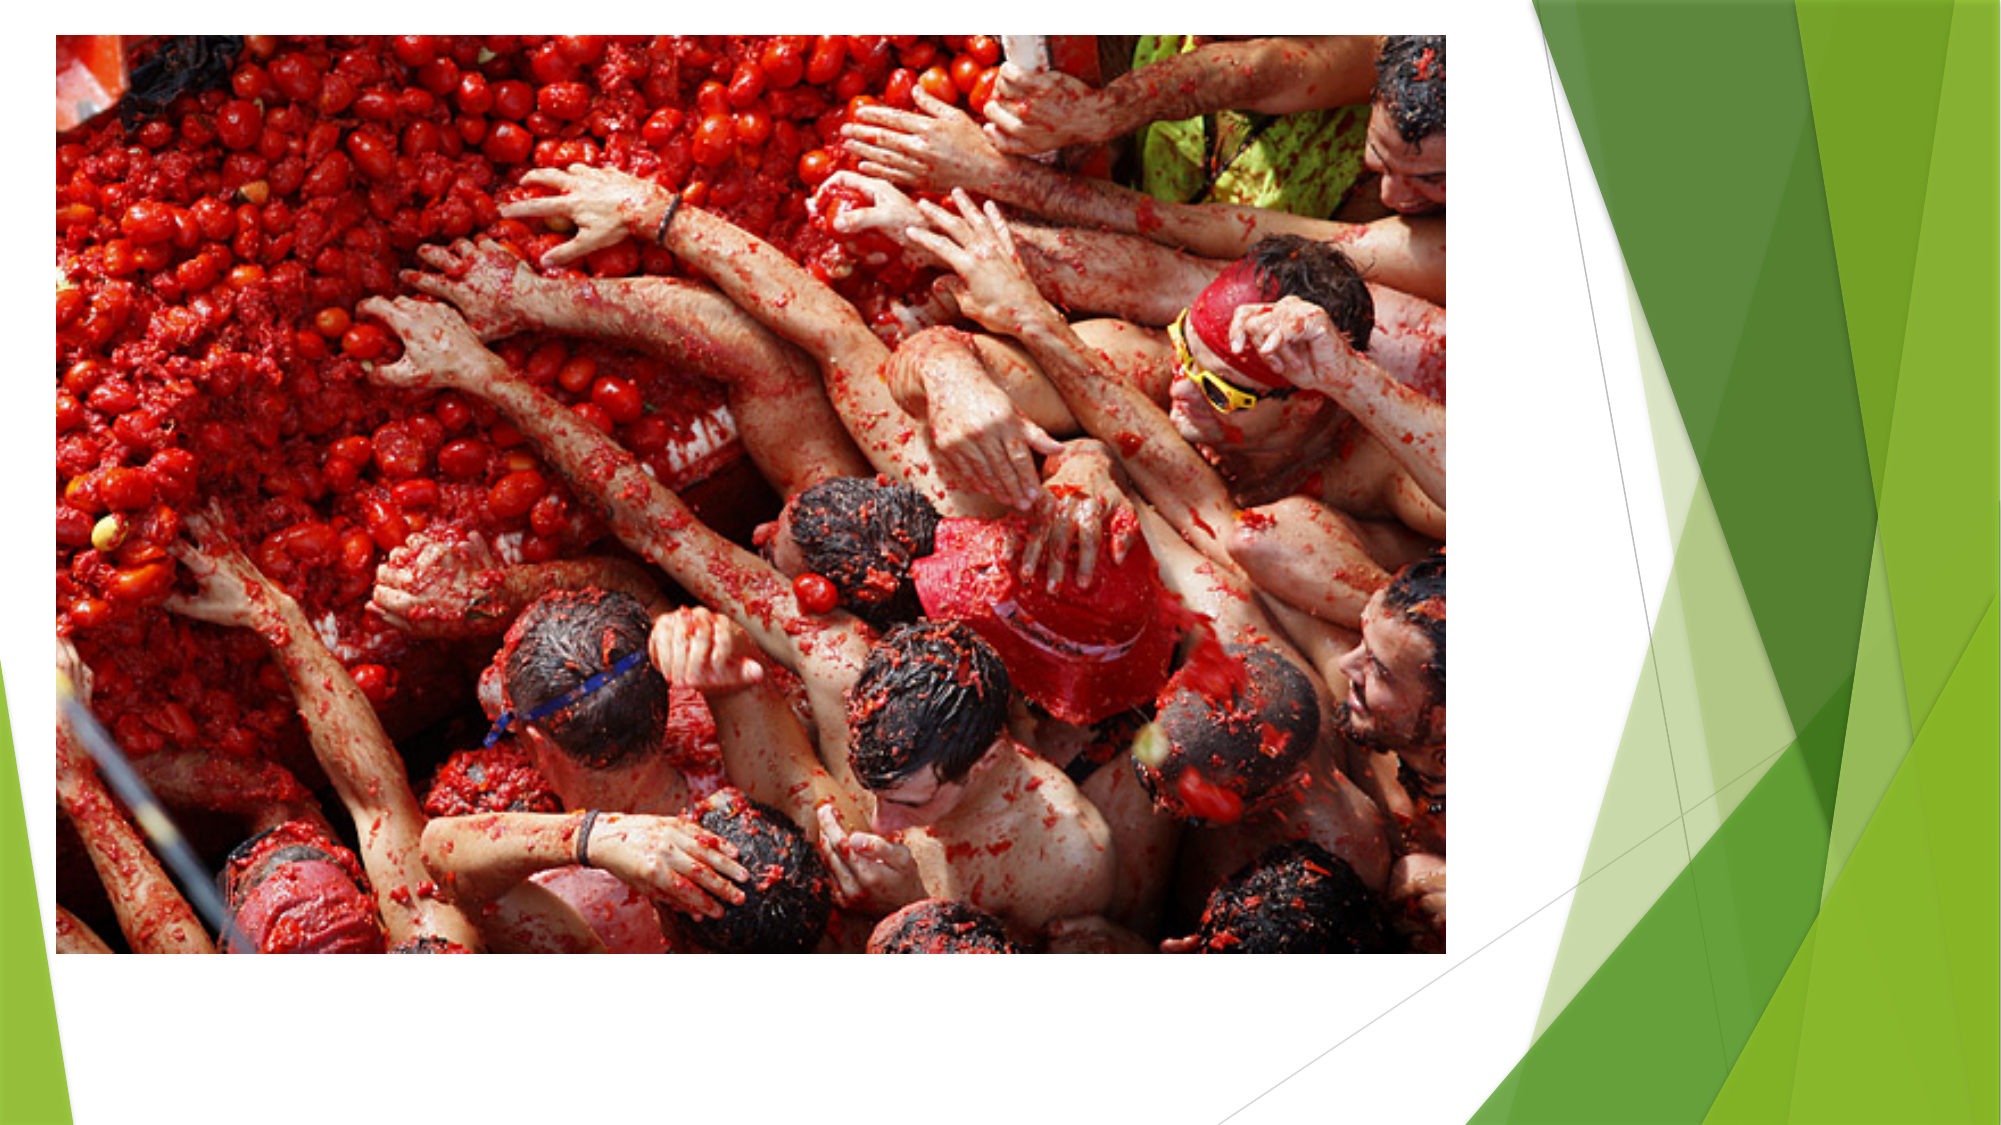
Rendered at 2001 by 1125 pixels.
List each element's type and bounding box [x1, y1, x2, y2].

picture [56, 34, 1447, 955]
